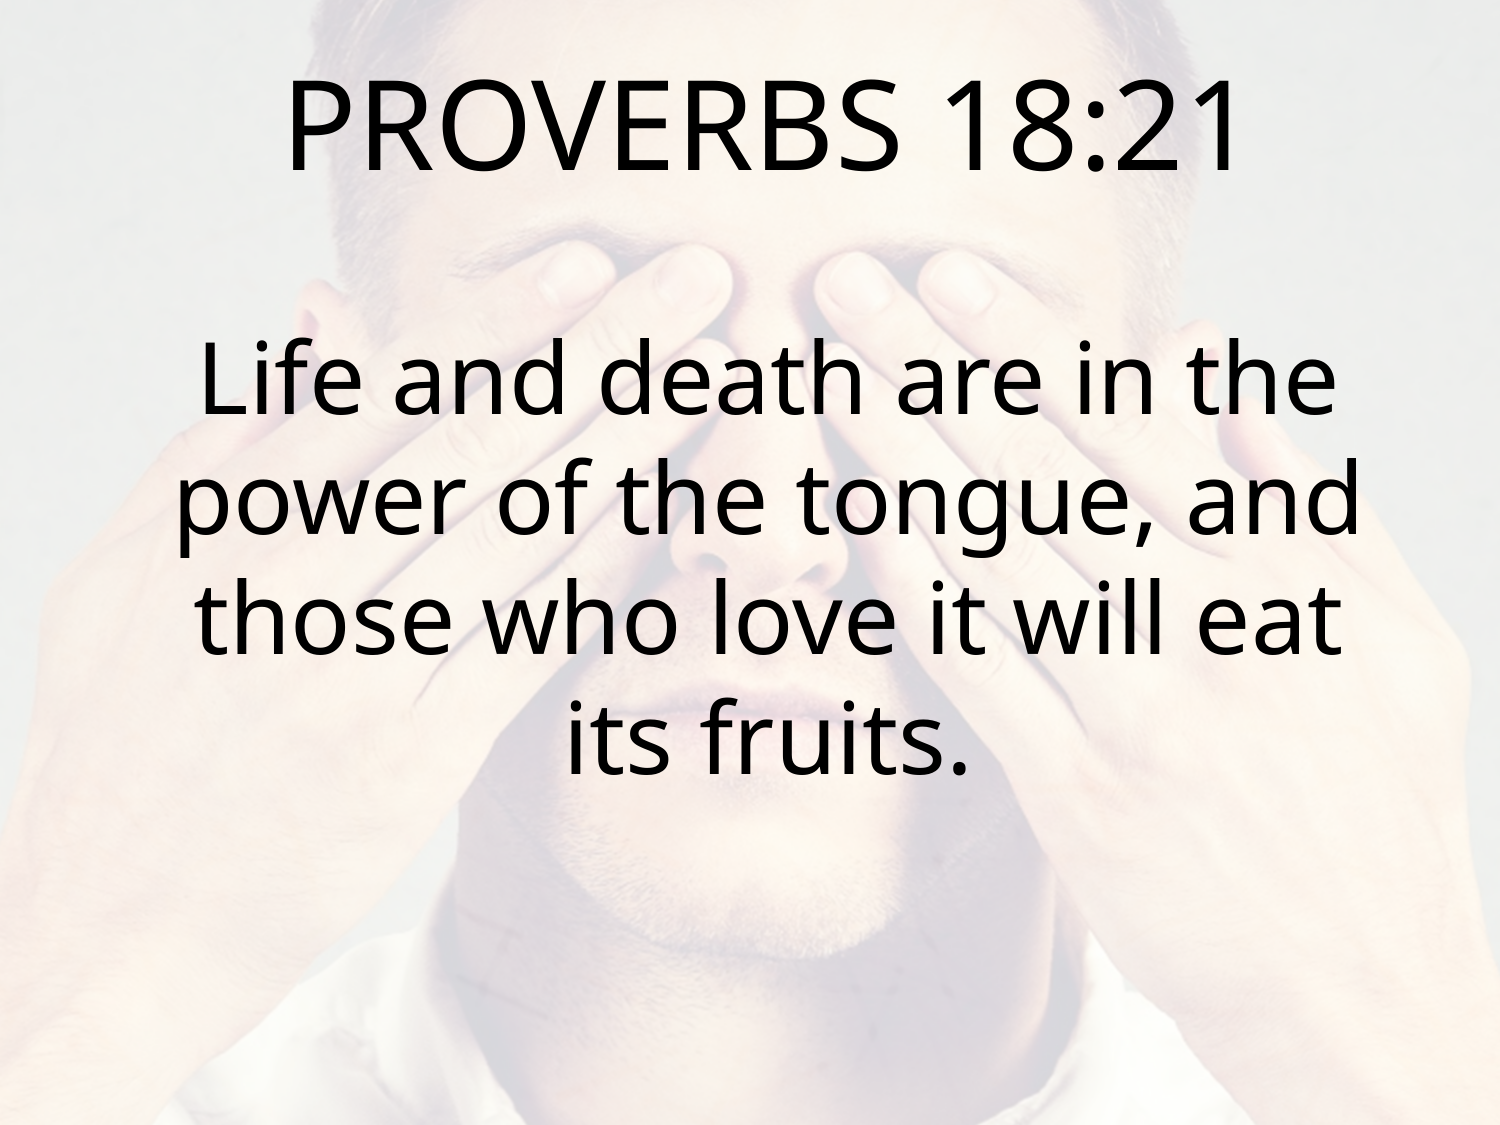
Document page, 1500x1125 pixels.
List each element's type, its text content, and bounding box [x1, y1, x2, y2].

text_box PROVERBS 18:21 Life and death are in the power of the tongue, and those who love it will eat its fruits. [150, 37, 1388, 802]
